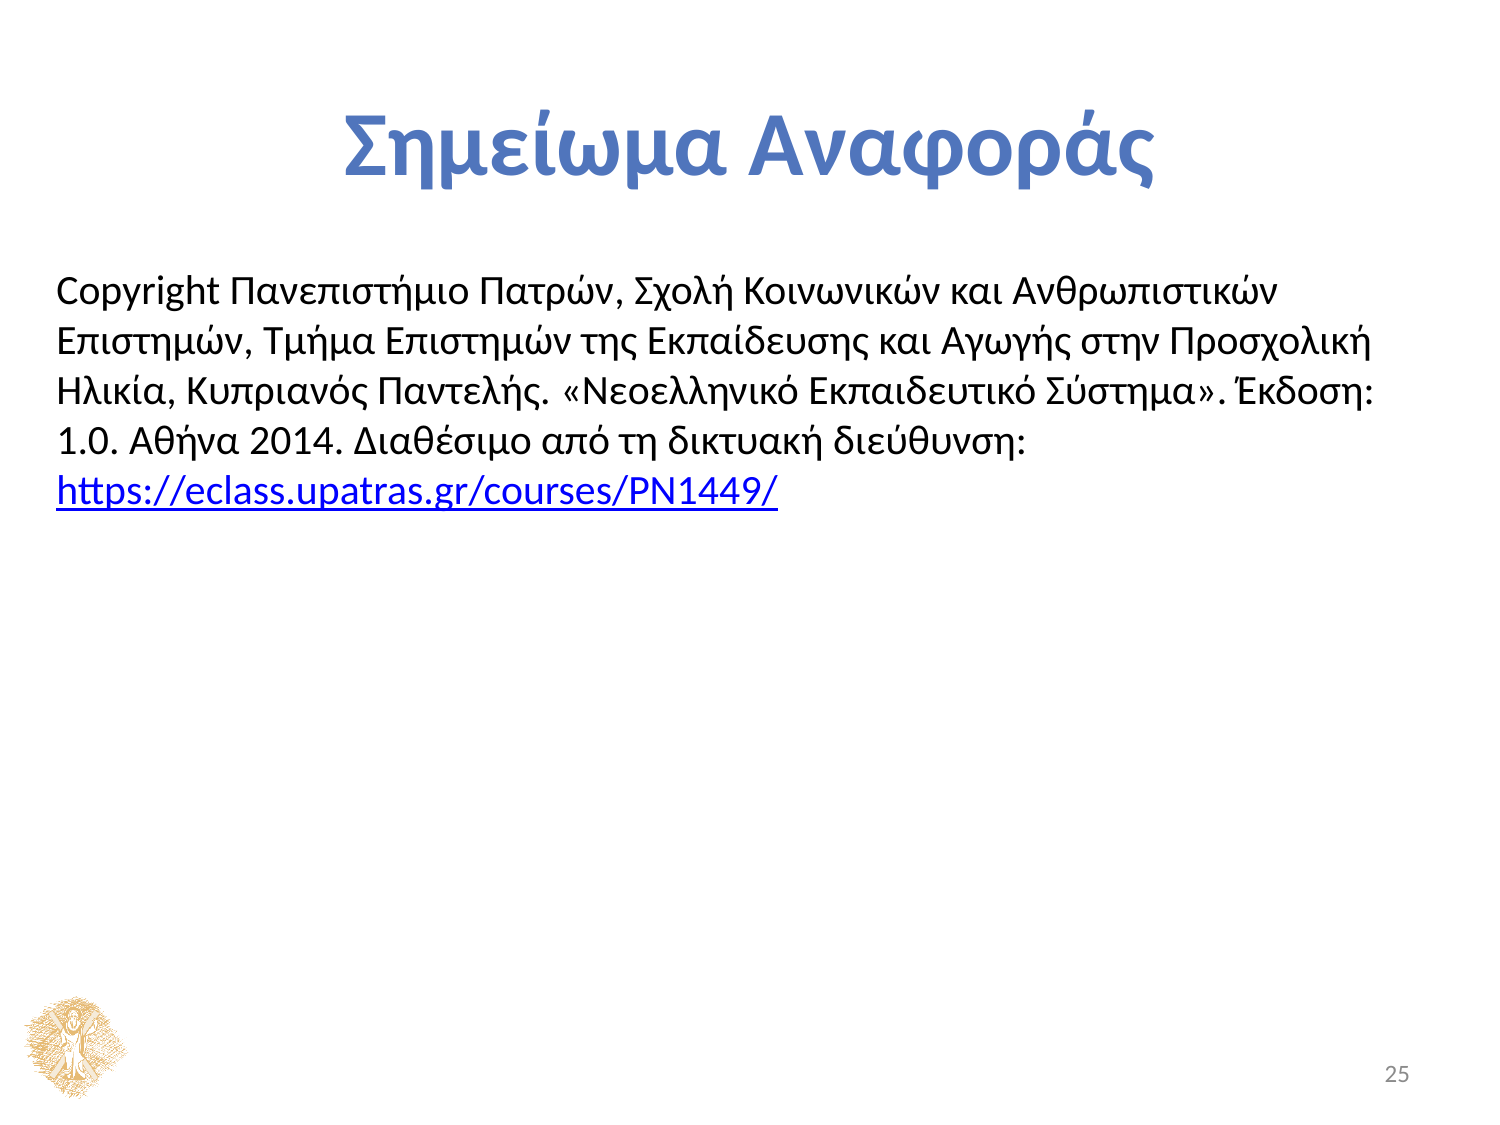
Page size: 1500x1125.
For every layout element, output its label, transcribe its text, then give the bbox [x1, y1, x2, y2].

slide_number 25 [1074, 1042, 1425, 1103]
title Σημείωμα Αναφοράς [75, 45, 1425, 233]
picture [17, 986, 137, 1103]
list Copyright Πανεπιστήμιο Πατρών, Σχολή Κοινωνικών και Ανθρωπιστικών Επιστημών, Τμήμα Επιστημών της Εκπαίδευσης και Αγωγής στην Προσχολική Ηλικία, Κυπριανός Παντελής. «Νεοελληνικό Εκπαιδευτικό Σύστημα». Έκδοση: 1.0. Αθήνα 2014. Διαθέσιμο από τη δικτυακή διεύθυνση: https://eclass.upatras.gr/courses/PN1449/ [41, 255, 1425, 1005]
